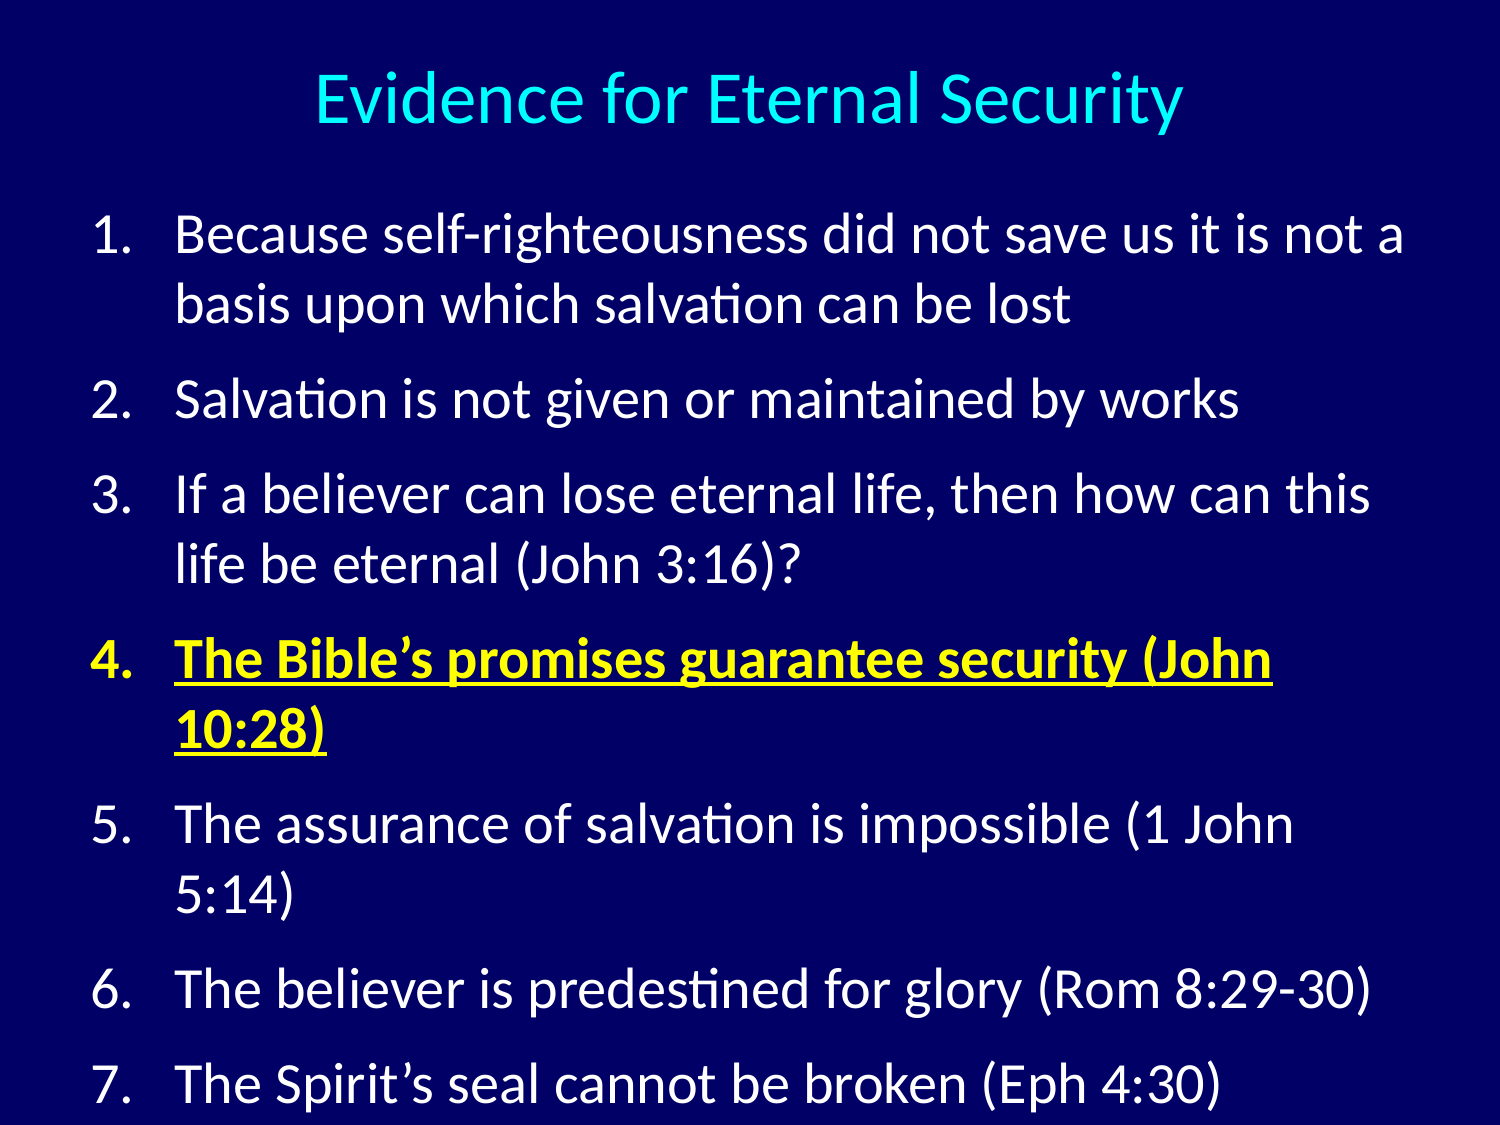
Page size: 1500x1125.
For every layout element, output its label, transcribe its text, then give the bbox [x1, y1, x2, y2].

list Because self-righteousness did not save us it is not a basis upon which salvation can be lost Salvation is not given or maintained by works If a believer can lose eternal life, then how can this life be eternal (John 3:16)? The Bible’s promises guarantee security (John 10:28) The assurance of salvation is impossible (1 John 5:14) The believer is predestined for glory (Rom 8:29-30) The Spirit’s seal cannot be broken (Eph 4:30) Christ’s atonement is complete (Titus 2:14) Christ’s role as intercessor and advocate (John 17:11-12, 20) The Spirit’s seal cannot be broken (Eph 4:30) [75, 187, 1425, 1113]
title Evidence for Eternal Security [75, 0, 1425, 187]
